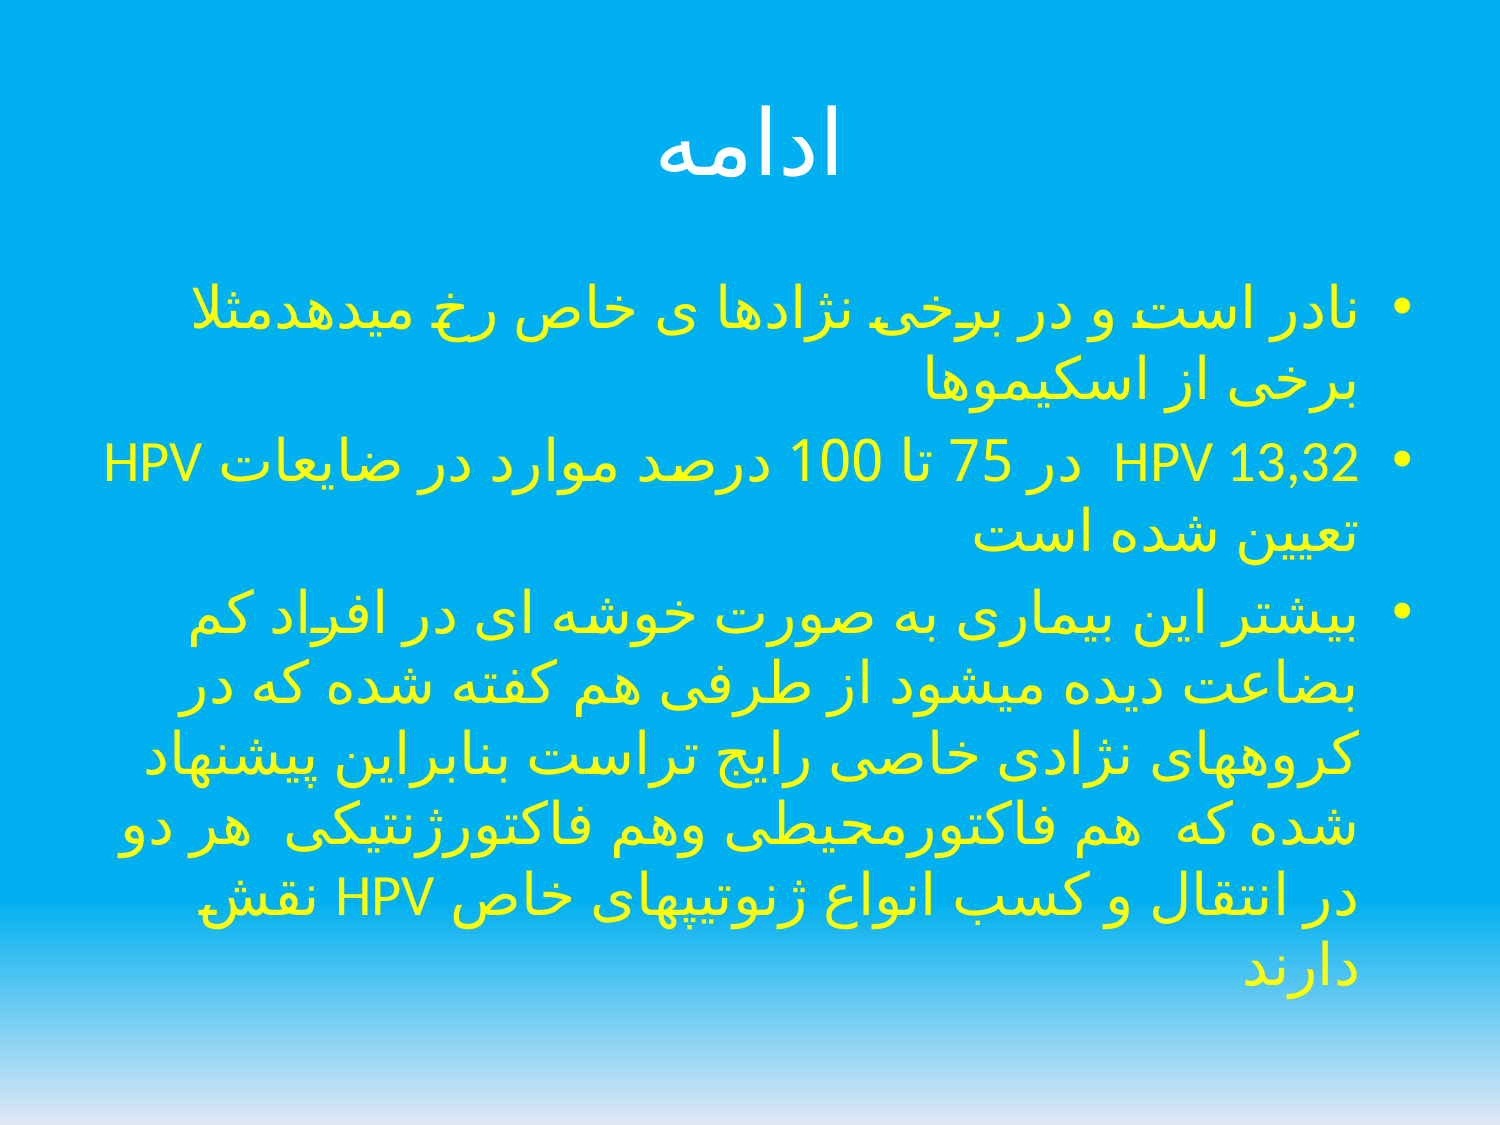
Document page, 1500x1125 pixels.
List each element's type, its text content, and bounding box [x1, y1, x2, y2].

title ادامه [75, 45, 1425, 233]
list نادر است و در برخی نژادها ی خاص رخ میدهدمثلا برخی از اسکیموها HPV 13,32 در 75 تا 100 درصد موارد در ضایعات HPV تعیین شده است بیشتر این بیماری به صورت خوشه ای در افراد کم بضاعت دیده میشود از طرفی هم کفته شده که در کروههای نژادی خاصی رایج تراست بنابراین پیشنهاد شده که هم فاکتورمحیطی وهم فاکتورژنتیکی هر دو در انتقال و کسب انواع ژنوتیپهای خاص HPV نقش دارند [75, 262, 1425, 1005]
